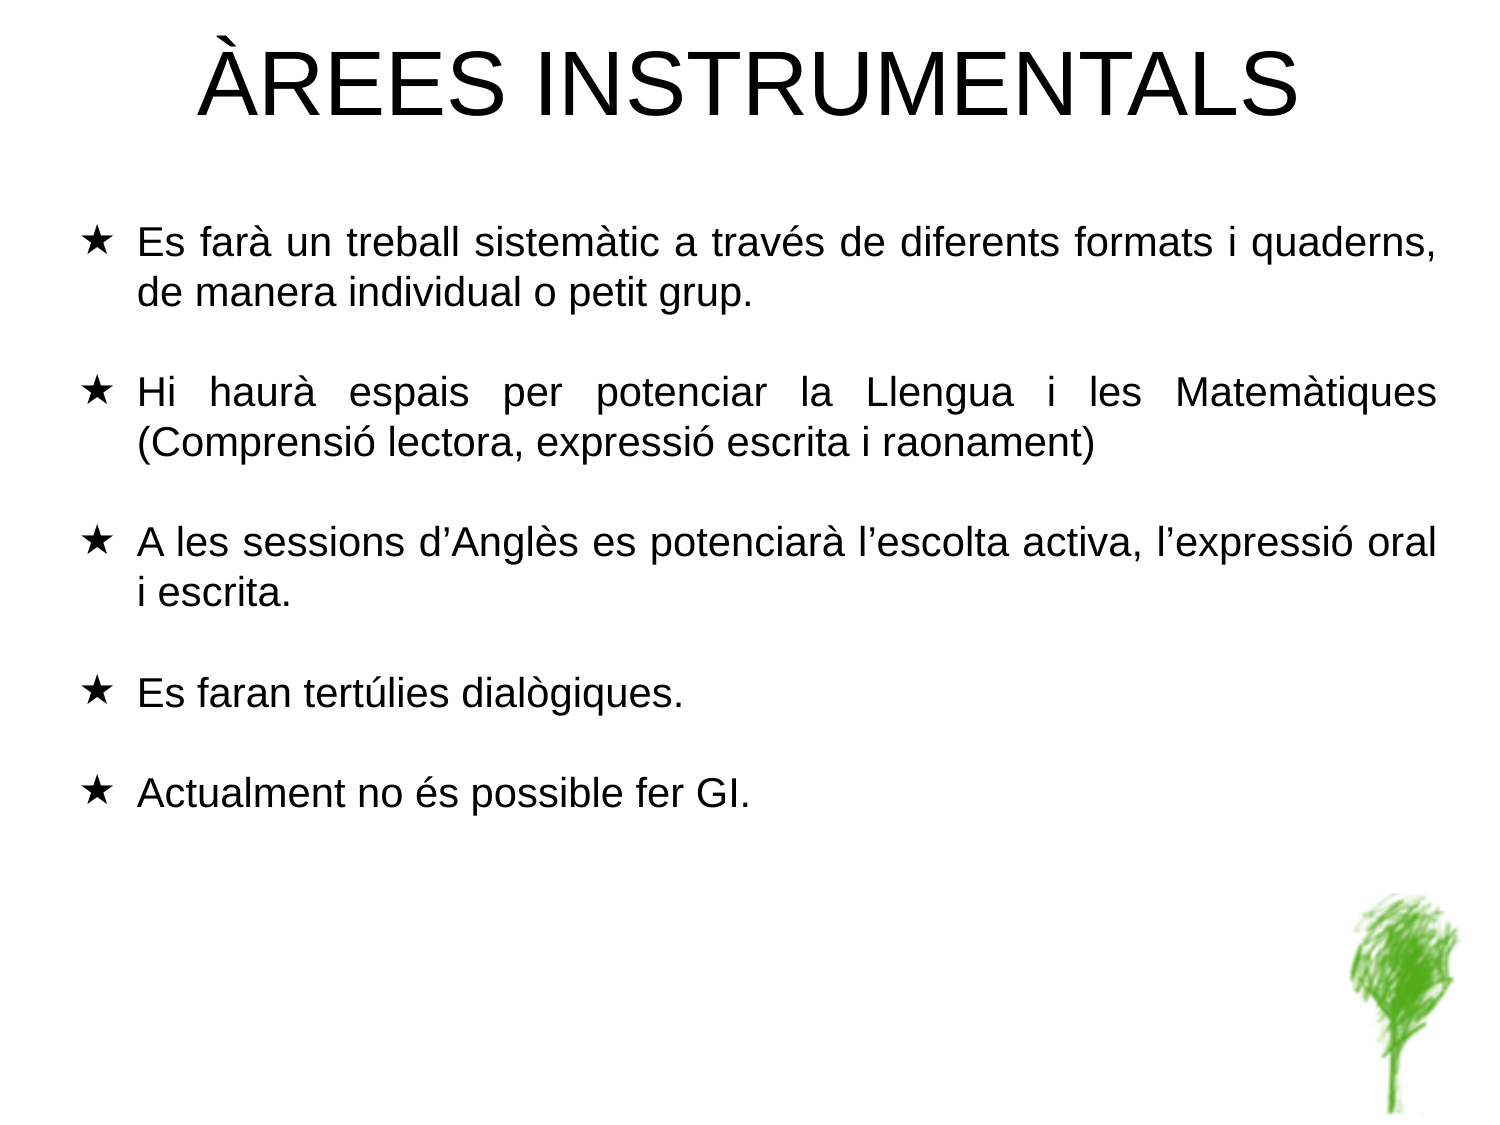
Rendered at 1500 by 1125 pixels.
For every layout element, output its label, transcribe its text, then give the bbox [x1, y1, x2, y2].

text_box Es farà un treball sistemàtic a través de diferents formats i quaderns, de manera individual o petit grup. Hi haurà espais per potenciar la Llengua i les Matemàtiques (Comprensió lectora, expressió escrita i raonament) A les sessions d’Anglès es potenciarà l’escolta activa, l’expressió oral i escrita. Es faran tertúlies dialògiques. Actualment no és possible fer GI. [47, 207, 1453, 882]
picture [1328, 892, 1495, 1122]
text_box ÀREES INSTRUMENTALS [75, 0, 1425, 197]
